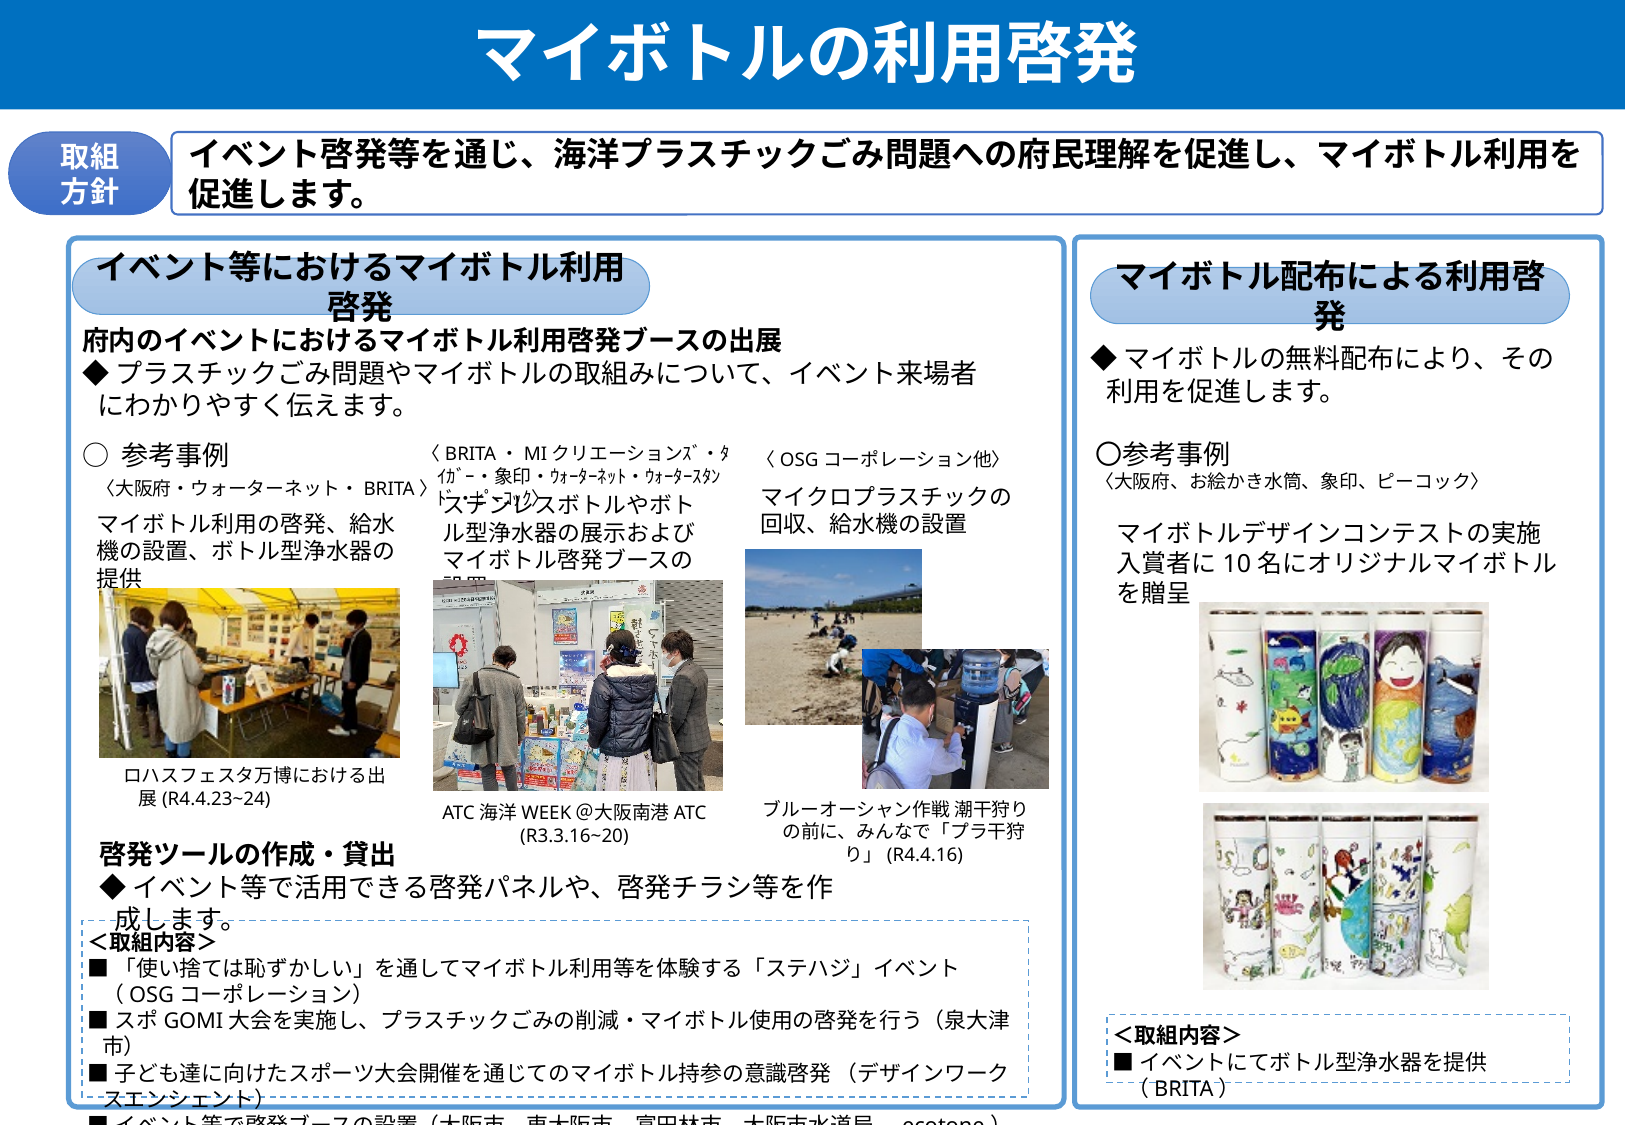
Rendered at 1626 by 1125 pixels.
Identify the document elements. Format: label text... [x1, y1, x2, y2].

text_box [1073, 235, 1604, 1109]
text_box 取組 方針 [8, 131, 173, 216]
picture [99, 588, 400, 758]
text_box ◆マイボトルの無料配布により、その利用を促進します。 [1090, 341, 1570, 407]
picture [1199, 602, 1489, 792]
text_box ATC海洋WEEK＠大阪南港ATC (R3.3.16~20) [435, 801, 714, 847]
text_box 〈BRITA・MIクリエーションｽﾞ・ﾀｲｶﾞｰ・象印・ｳｫｰﾀｰﾈｯﾄ・ｳｫｰﾀｰｽﾀﾝﾄﾞ・ﾋﾟｰｺｯｸ〉 [421, 441, 740, 510]
text_box マイボトル配布による利用啓発 [1090, 266, 1571, 325]
text_box マイボトルデザインコンテストの実施 入賞者に10名にオリジナルマイボトルを贈呈 [1102, 510, 1575, 615]
text_box ロハスフェスタ万博における出展(R4.4.23~24) [123, 763, 402, 809]
text_box [0, 0, 1625, 110]
picture [433, 580, 723, 791]
text_box 啓発ツールの作成・貸出 ◆イベント等で活用できる啓発パネルや、啓発チラシ等を作成します。 [99, 837, 850, 935]
text_box 〇参考事例 〈大阪府、お絵かき水筒、象印、ピーコック〉 [1080, 429, 1511, 500]
picture [1203, 803, 1489, 990]
text_box ＜取組内容＞ ■「使い捨ては恥ずかしい」を通してマイボトル利用等を体験する「ステハジ」イベント（OSGコーポレーション） ■スポGOMI大会を実施し、プラスチックごみの削減・マイボトル使用の啓発を行う（泉大津市） ■子ども達に向けたスポーツ大会開催を通じてのマイボトル持参の意識啓発 （デザインワークスエンシェント） ■イベント等で啓発ブースの設置（大阪市、東大阪市、富田林市、大阪市水道局、ecotone） ■「環境かるた」を使いマイボトルの啓発活動を行う（SDGサポーターズ） [81, 920, 1029, 1098]
text_box イベント啓発等を通じ、海洋プラスチックごみ問題への府民理解を促進し、マイボトル利用を促進します。 [170, 130, 1604, 216]
text_box ブルーオーシャン作戦 潮干狩りの前に、みんなで「プラ干狩り」(R4.4.16) [753, 797, 1039, 865]
text_box ＜取組内容＞ ■イベントにてボトル型浄水器を提供（BRITA） [1106, 1013, 1571, 1083]
text_box マイボトル利用の啓発、給水機の設置、ボトル型浄水器の提供 [81, 474, 417, 599]
text_box イベント等におけるマイボトル利用啓発 [71, 257, 651, 315]
text_box 〈大阪府・ウォーターネット・BRITA〉 [96, 476, 421, 500]
text_box マイボトルの利用啓発 [457, 3, 1168, 98]
text_box マイクロプラスチックの回収、給水機の設置 [745, 474, 1033, 545]
text_box 〈OSGコーポレーション他〉 [756, 447, 1042, 471]
picture [745, 549, 1049, 789]
text_box [67, 236, 1066, 1109]
text_box 府内のイベントにおけるマイボトル利用啓発ブースの出展 ◆プラスチックごみ問題やマイボトルの取組みについて、イベント来場者にわかりやすく伝えます。 ○ 参考事例 [82, 323, 979, 472]
text_box ステンレスボトルやボトル型浄水器の展示およびマイボトル啓発ブースの設置 [427, 510, 714, 608]
